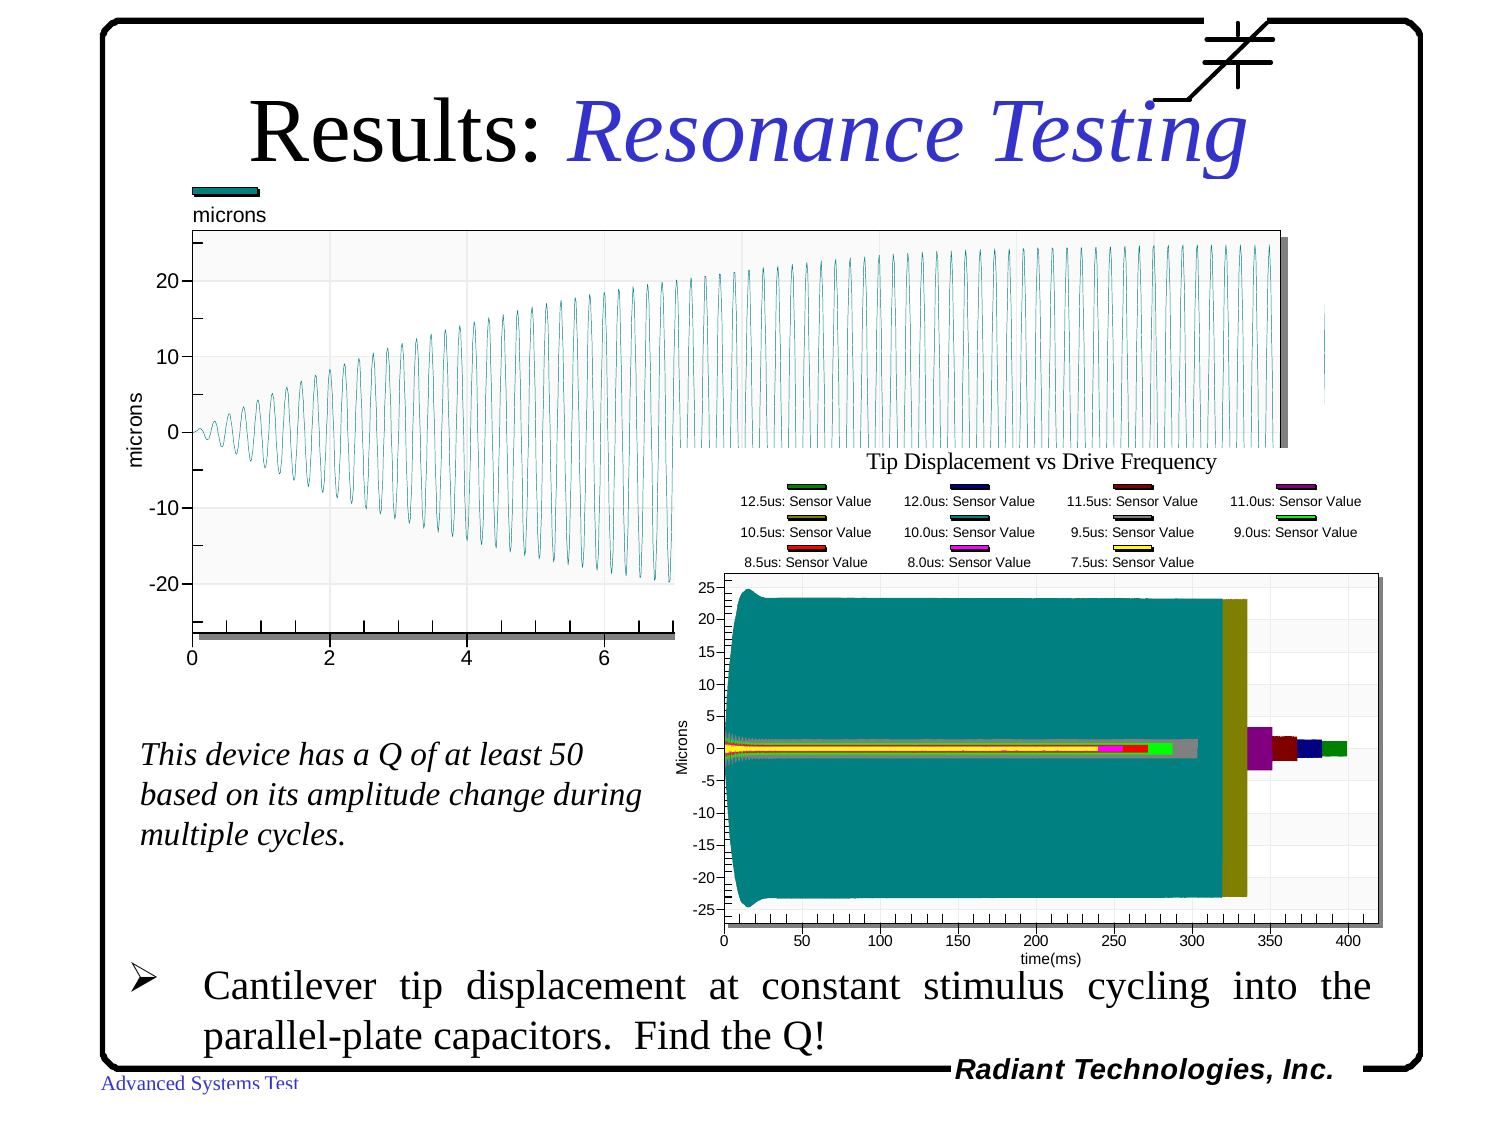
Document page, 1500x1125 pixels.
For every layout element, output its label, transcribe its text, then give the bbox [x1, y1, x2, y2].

text_box This device has a Q of at least 50 based on its amplitude change during multiple cycles. [124, 724, 663, 860]
picture [124, 178, 1413, 976]
text_box Cantilever tip displacement at constant stimulus cycling into the parallel-plate capacitors. Find the Q! [112, 950, 1388, 1063]
text_box Results: Resonance Testing [112, 62, 1388, 175]
